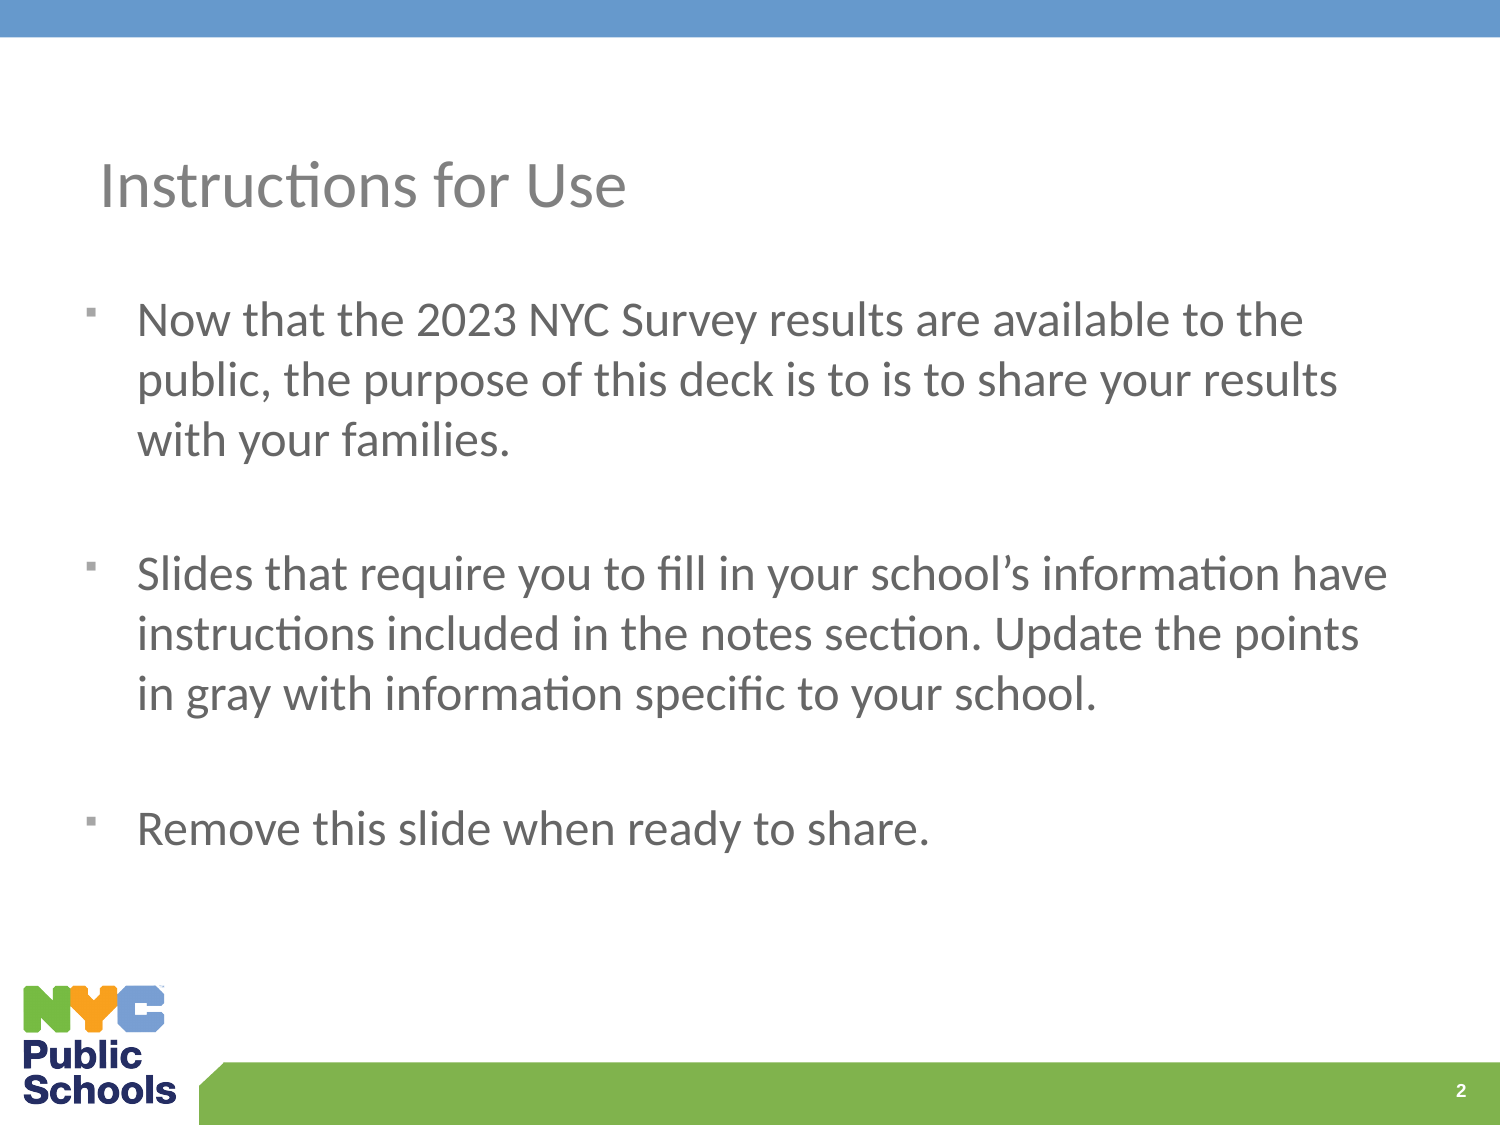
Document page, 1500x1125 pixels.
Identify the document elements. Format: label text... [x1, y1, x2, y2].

text_box Now that the 2023 NYC Survey results are available to the public, the purpose of this deck is to is to share your results with your families. Slides that require you to fill in your school’s information have instructions included in the notes section. Update the points in gray with information specific to your school. Remove this slide when ready to share. [73, 280, 1415, 930]
picture [0, 961, 200, 1125]
slide_number 2 [1305, 1070, 1482, 1109]
title Instructions for Use [84, 138, 1360, 229]
